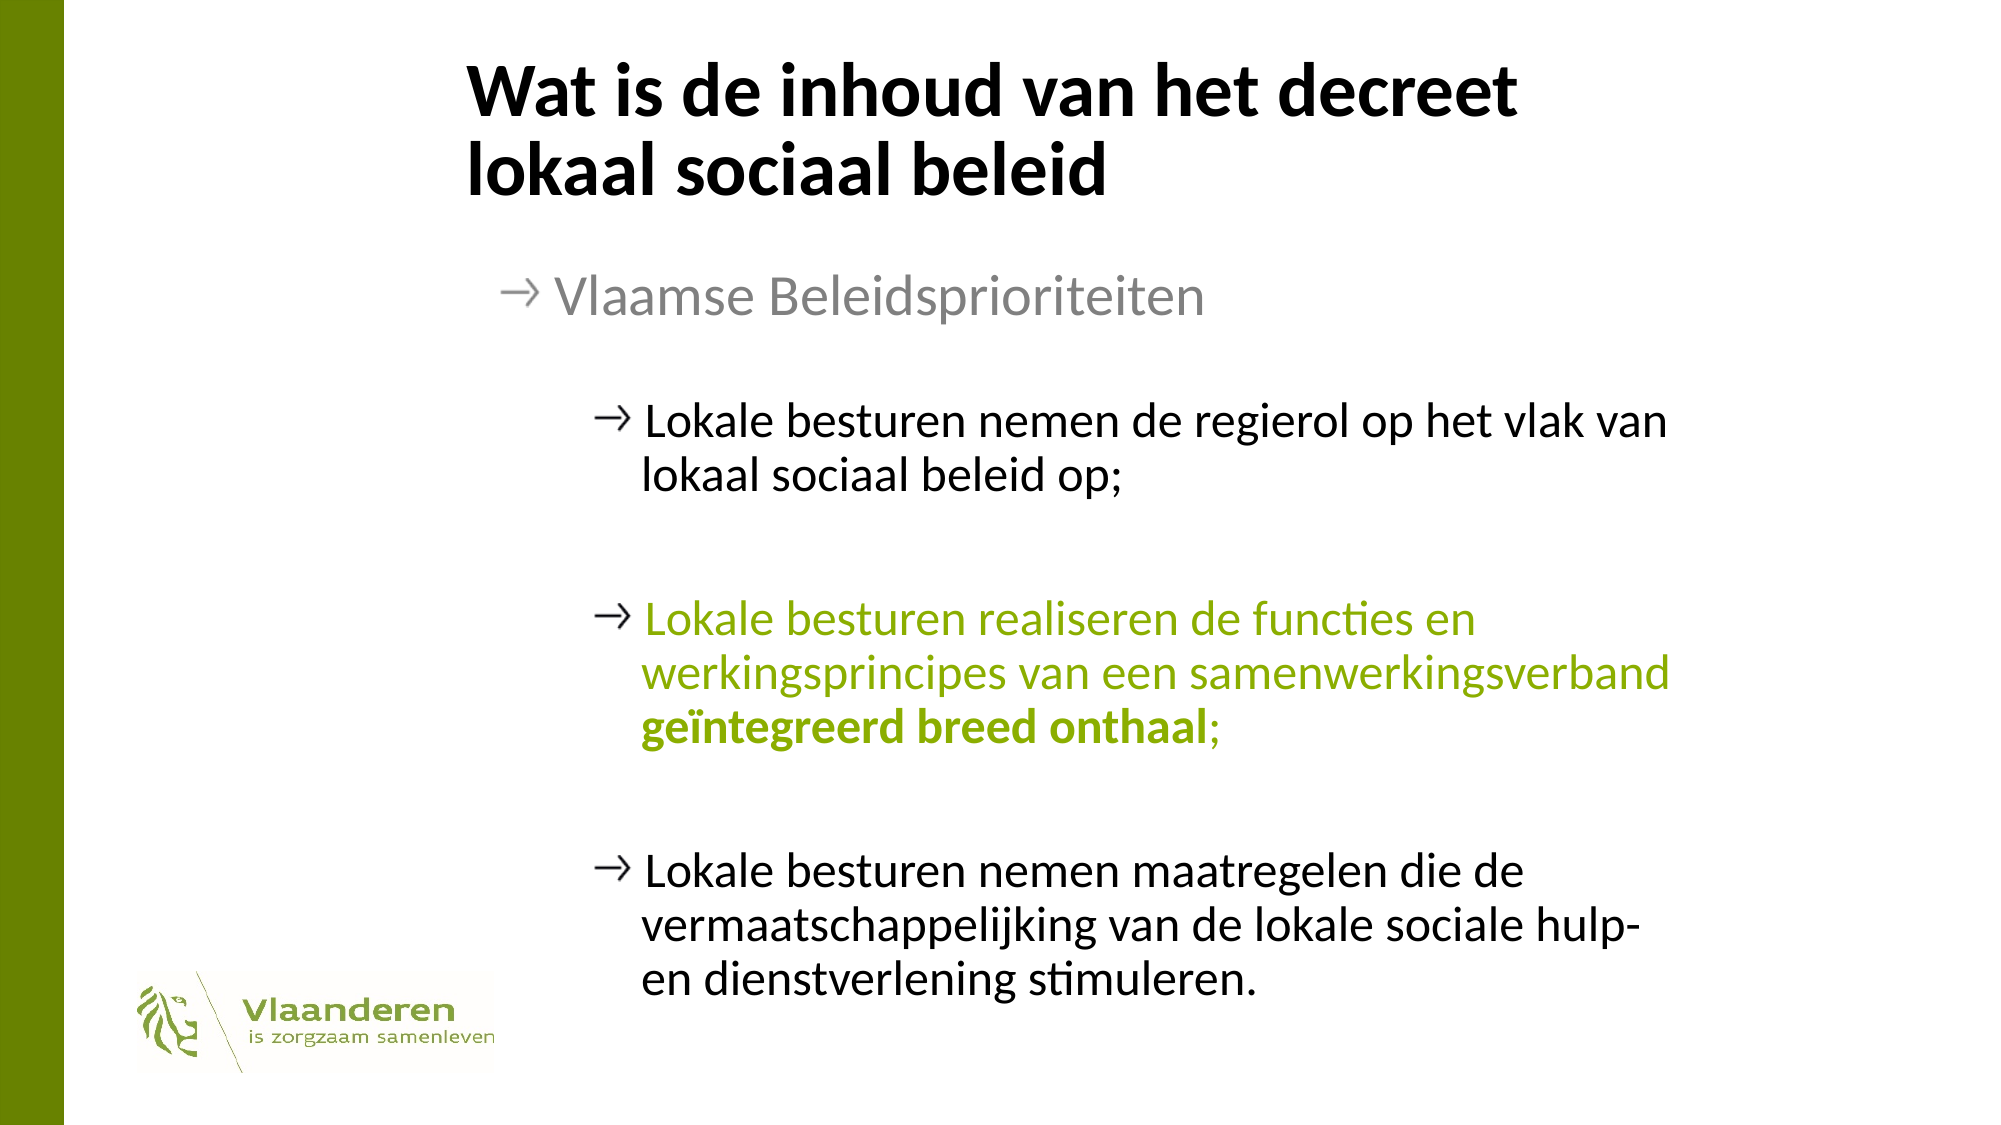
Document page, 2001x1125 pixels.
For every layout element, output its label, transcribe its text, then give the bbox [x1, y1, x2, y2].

picture [593, 405, 645, 432]
text_box Wat is de inhoud van het decreet lokaal sociaal beleid [404, 44, 1652, 263]
picture [593, 603, 645, 630]
picture [137, 971, 494, 1073]
picture [593, 855, 645, 882]
picture [499, 278, 555, 308]
list Vlaamse Beleidsprioriteiten Lokale besturen nemen de regierol op het vlak van lokaal sociaal beleid op; Lokale besturen realiseren de functies en werkingsprincipes van een samenwerkingsverband geïntegreerd breed onthaal; Lokale besturen nemen maatregelen die de vermaatschappelijking van de lokale sociale hulp- en dienstverlening stimuleren. [452, 265, 1683, 886]
